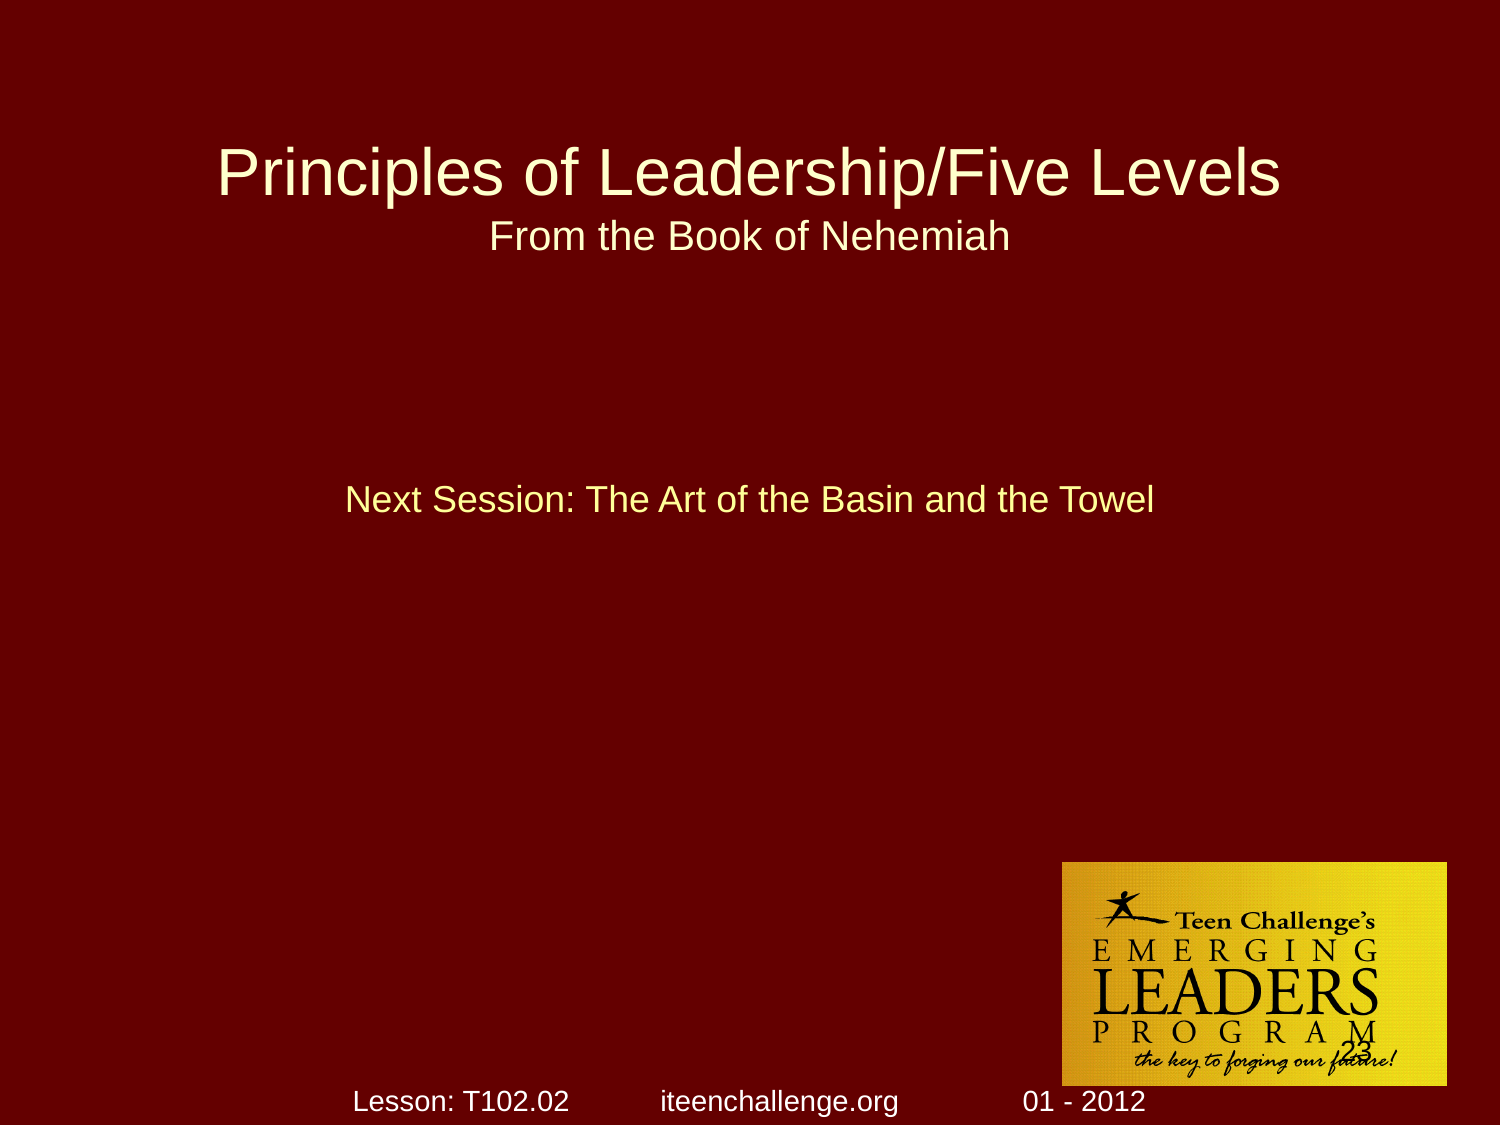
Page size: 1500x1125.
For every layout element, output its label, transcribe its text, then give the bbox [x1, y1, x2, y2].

list Next Session: The Art of the Basin and the Towel [112, 362, 1388, 1000]
slide_number 23 [1074, 1096, 1388, 1101]
picture [1062, 862, 1448, 1087]
title Principles of Leadership/Five Levels From the Book of Nehemiah [112, 99, 1388, 288]
footer Lesson: T102.02 iteenchallenge.org 01 - 2012 [324, 1074, 1176, 1125]
